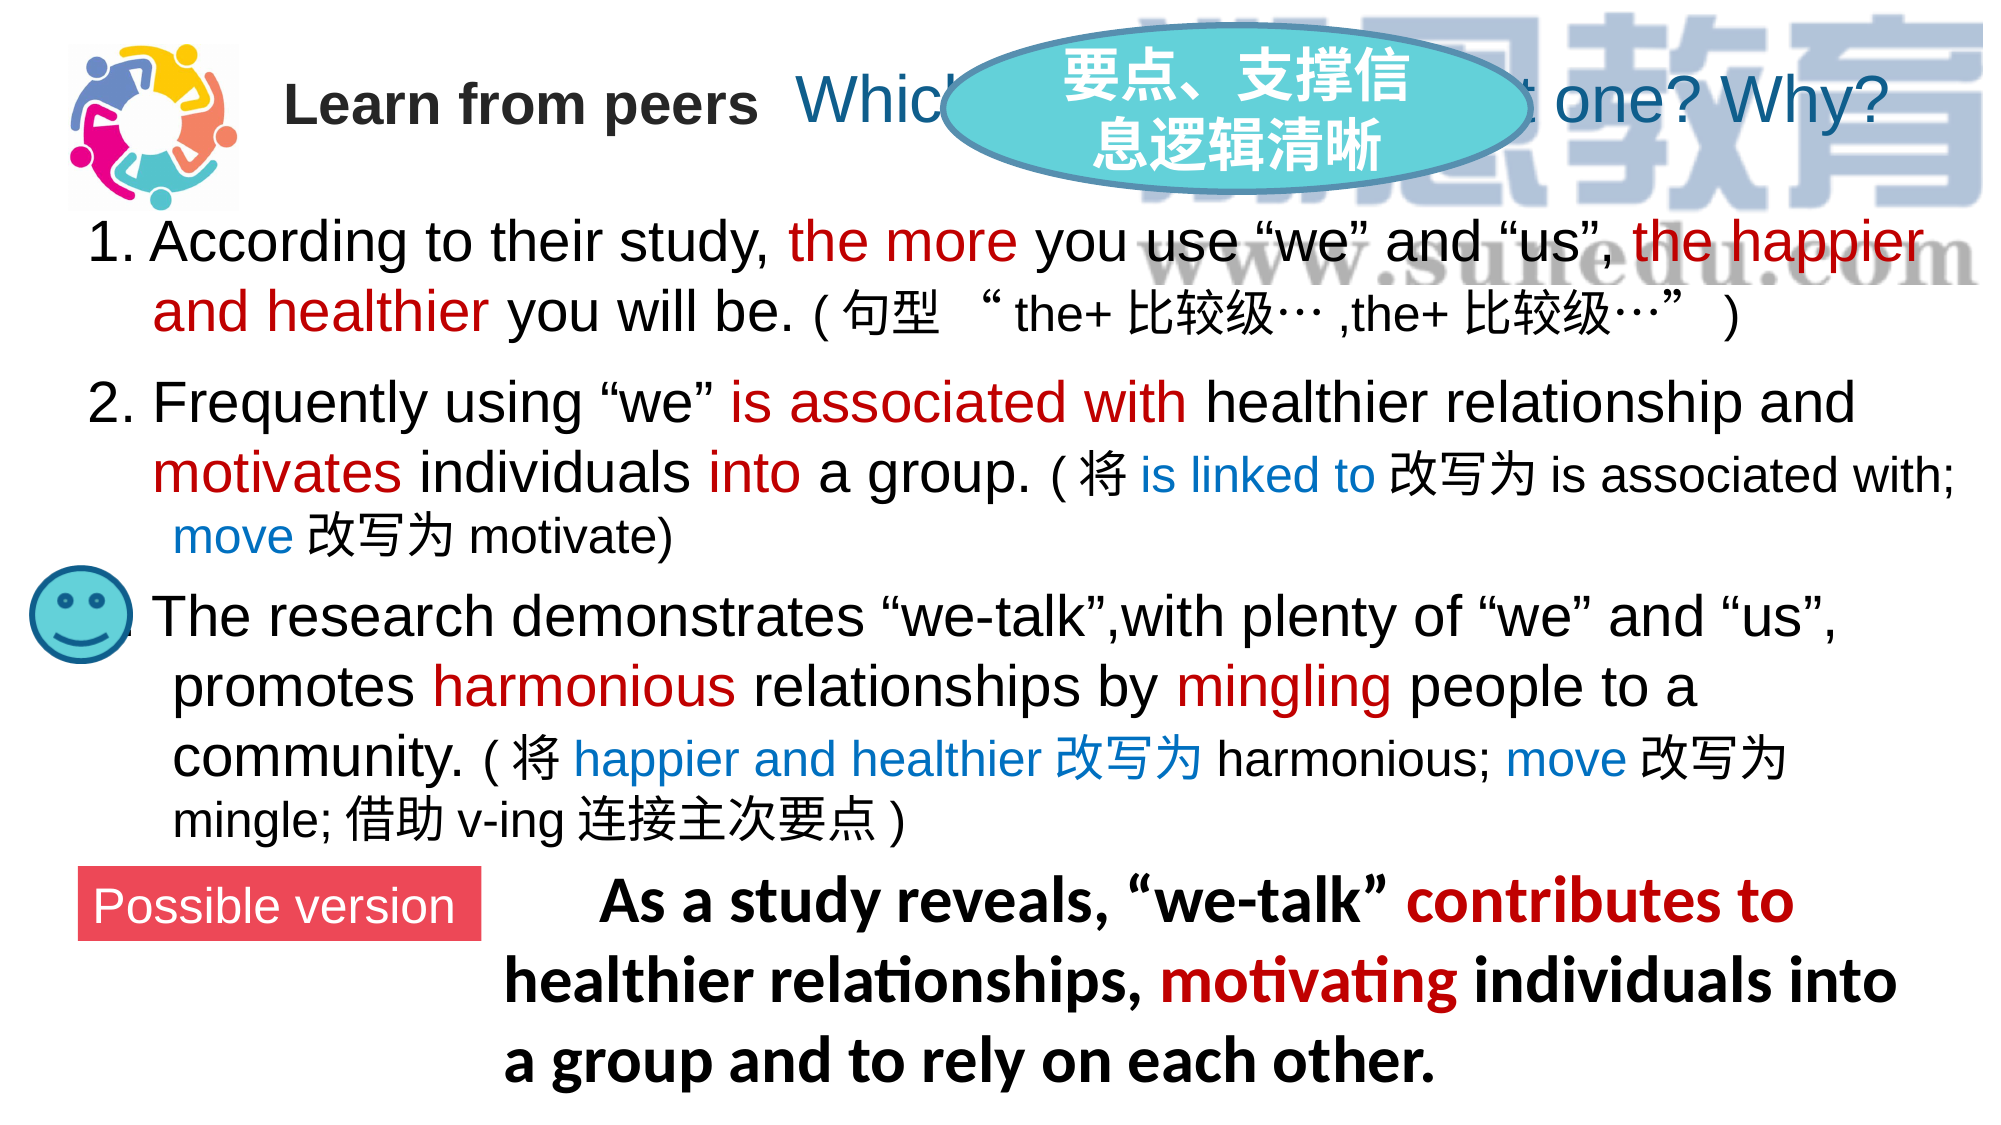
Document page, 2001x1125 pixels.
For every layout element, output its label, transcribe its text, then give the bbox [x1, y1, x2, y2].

text_box 2. Frequently using “we” is associated with healthier relationship and motivates individuals into a group. (将is linked to改写为is associated with; move改写为motivate) [73, 356, 1991, 642]
picture [29, 565, 133, 664]
text_box 要点、支撑信息逻辑清晰 [942, 24, 1532, 193]
picture [1134, 144, 1983, 195]
picture [1134, 10, 1983, 48]
text_box Which version is the best one? Why? [780, 48, 1027, 144]
text_box Which version is the best one? Why? [1447, 48, 2000, 144]
text_box Possible version [77, 866, 404, 941]
text_box As a study reveals, “we-talk” contributes to healthier relationships, motivating individuals into a group and to rely on each other. [404, 848, 1952, 1103]
text_box 1. According to their study, the more you use “we” and “us”, the happier and healthier you will be. (句型 “the+比较级…,the+比较级…”) [73, 195, 2000, 351]
text_box 3. The research demonstrates “we-talk”,with plenty of “we” and “us”, promotes harmonious relationships by mingling people to a community. (将happier and healthier改写为harmonious; move改写为mingle;借助v-ing连接主次要点) [73, 570, 1947, 856]
text_box Learn from peers [268, 58, 780, 144]
picture [68, 44, 239, 211]
